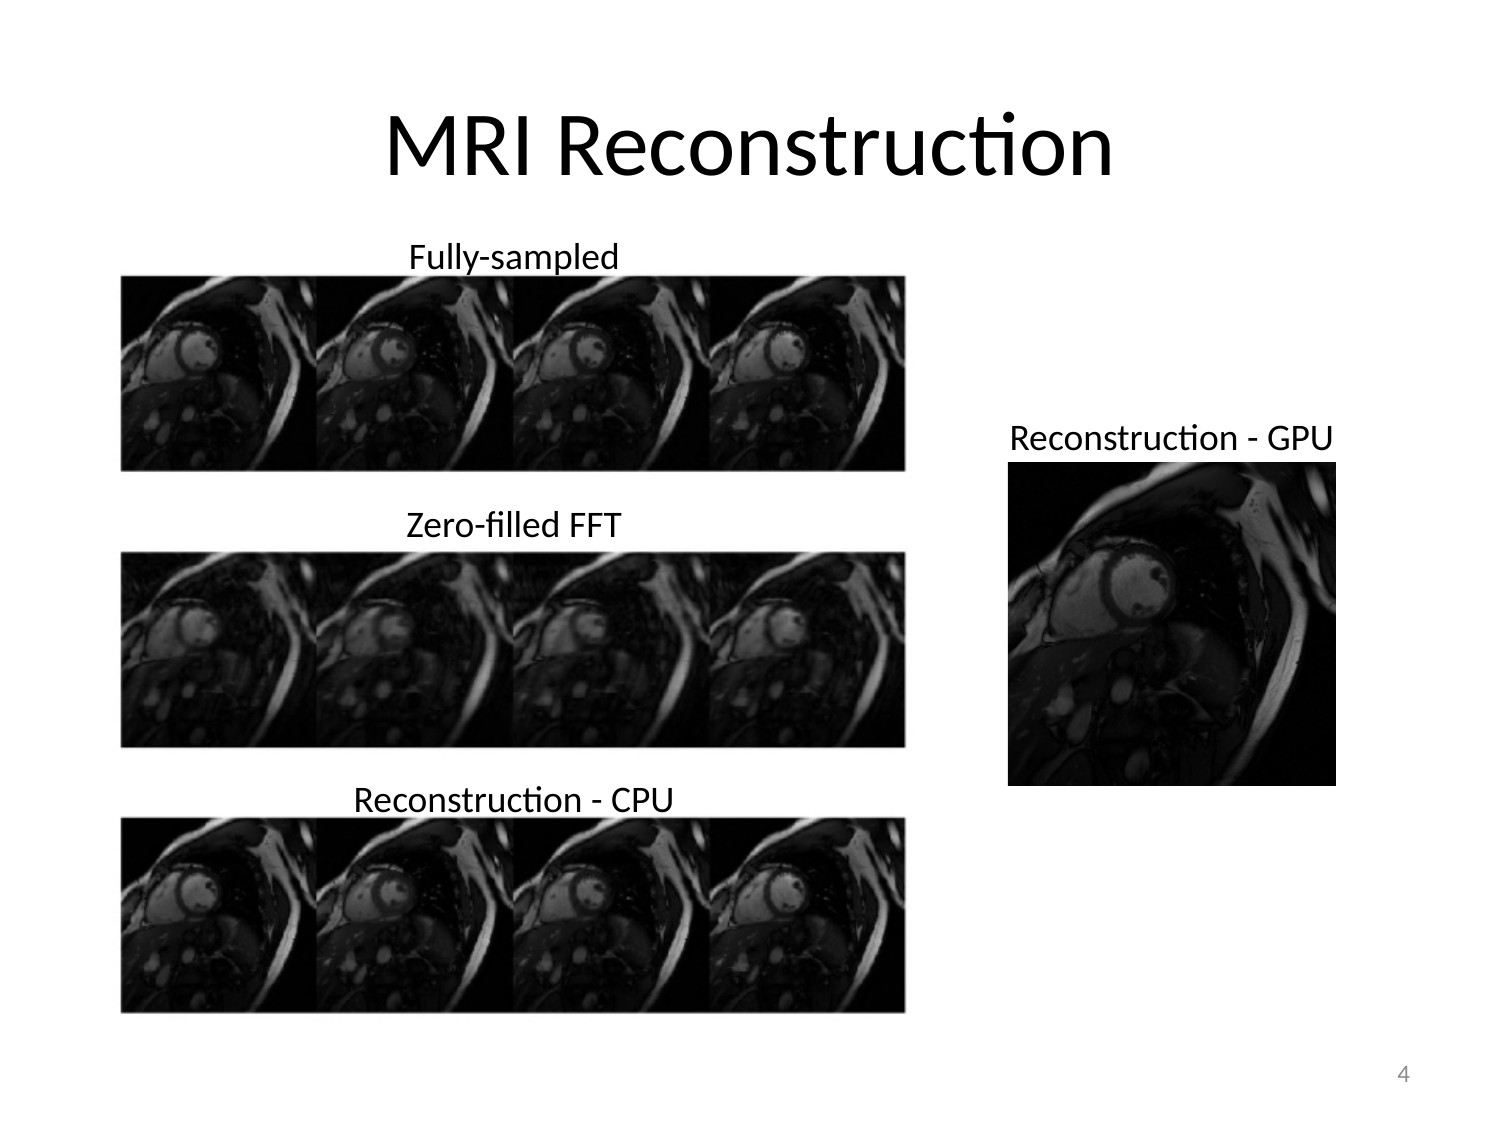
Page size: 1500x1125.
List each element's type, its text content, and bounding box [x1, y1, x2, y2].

slide_number 4 [1074, 1042, 1425, 1103]
text_box Reconstruction - GPU [970, 405, 1373, 465]
picture [1007, 462, 1337, 787]
picture [112, 543, 917, 756]
text_box Fully-sampled [339, 224, 690, 270]
picture [112, 812, 917, 1023]
text_box Zero-filled FFT [339, 494, 690, 542]
picture [112, 271, 917, 485]
text_box Reconstruction - CPU [313, 767, 716, 810]
title MRI Reconstruction [75, 45, 1425, 233]
